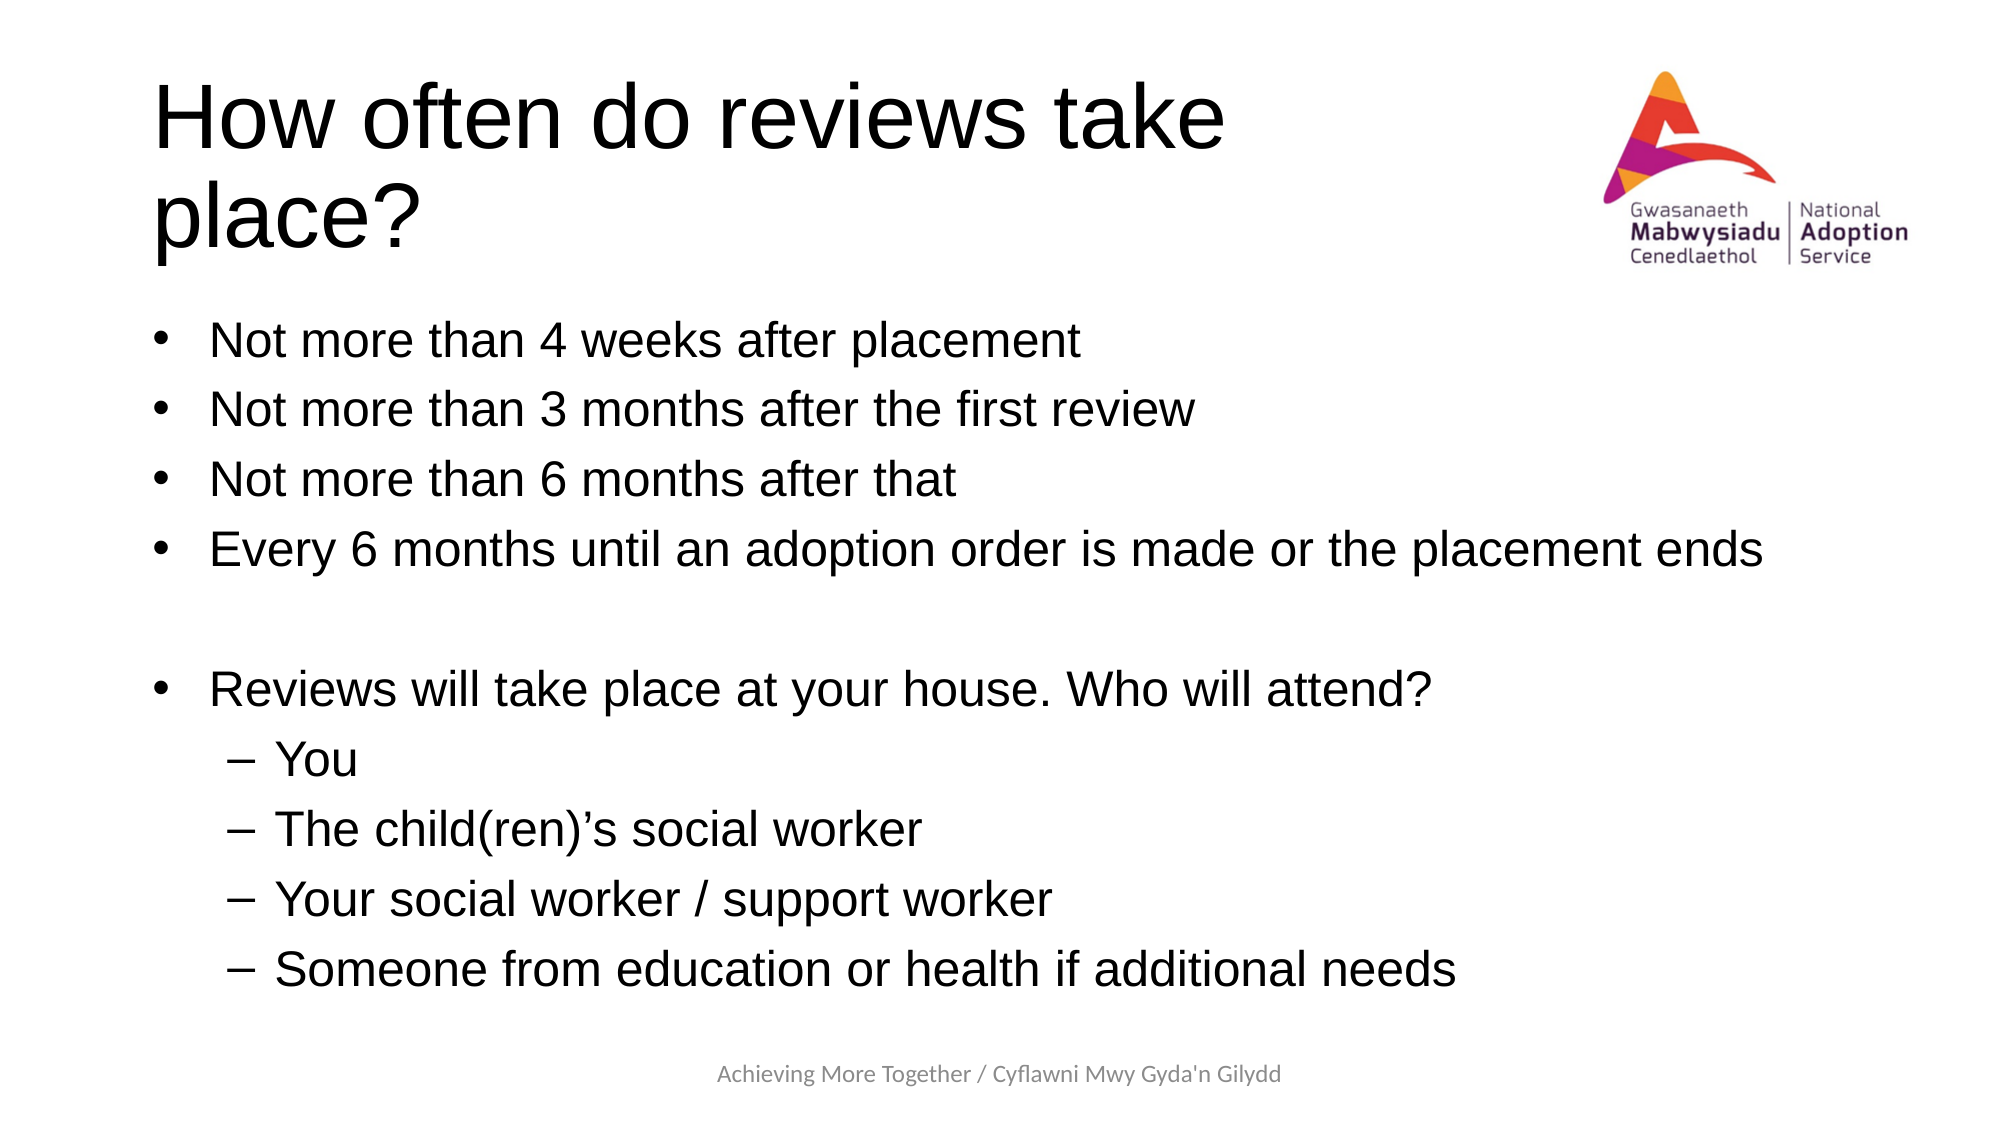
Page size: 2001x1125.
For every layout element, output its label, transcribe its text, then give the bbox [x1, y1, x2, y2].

title How often do reviews take place? [137, 59, 1428, 278]
picture [1502, 0, 2000, 376]
list Not more than 4 weeks after placement Not more than 3 months after the first review Not more than 6 months after that Every 6 months until an adoption order is made or the placement ends Reviews will take place at your house. Who will attend? You The child(ren)’s social worker Your social worker / support worker Someone from education or health if additional needs [137, 299, 1863, 1014]
footer Achieving More Together / Cyflawni Mwy Gyda'n Gilydd [662, 1042, 1338, 1103]
